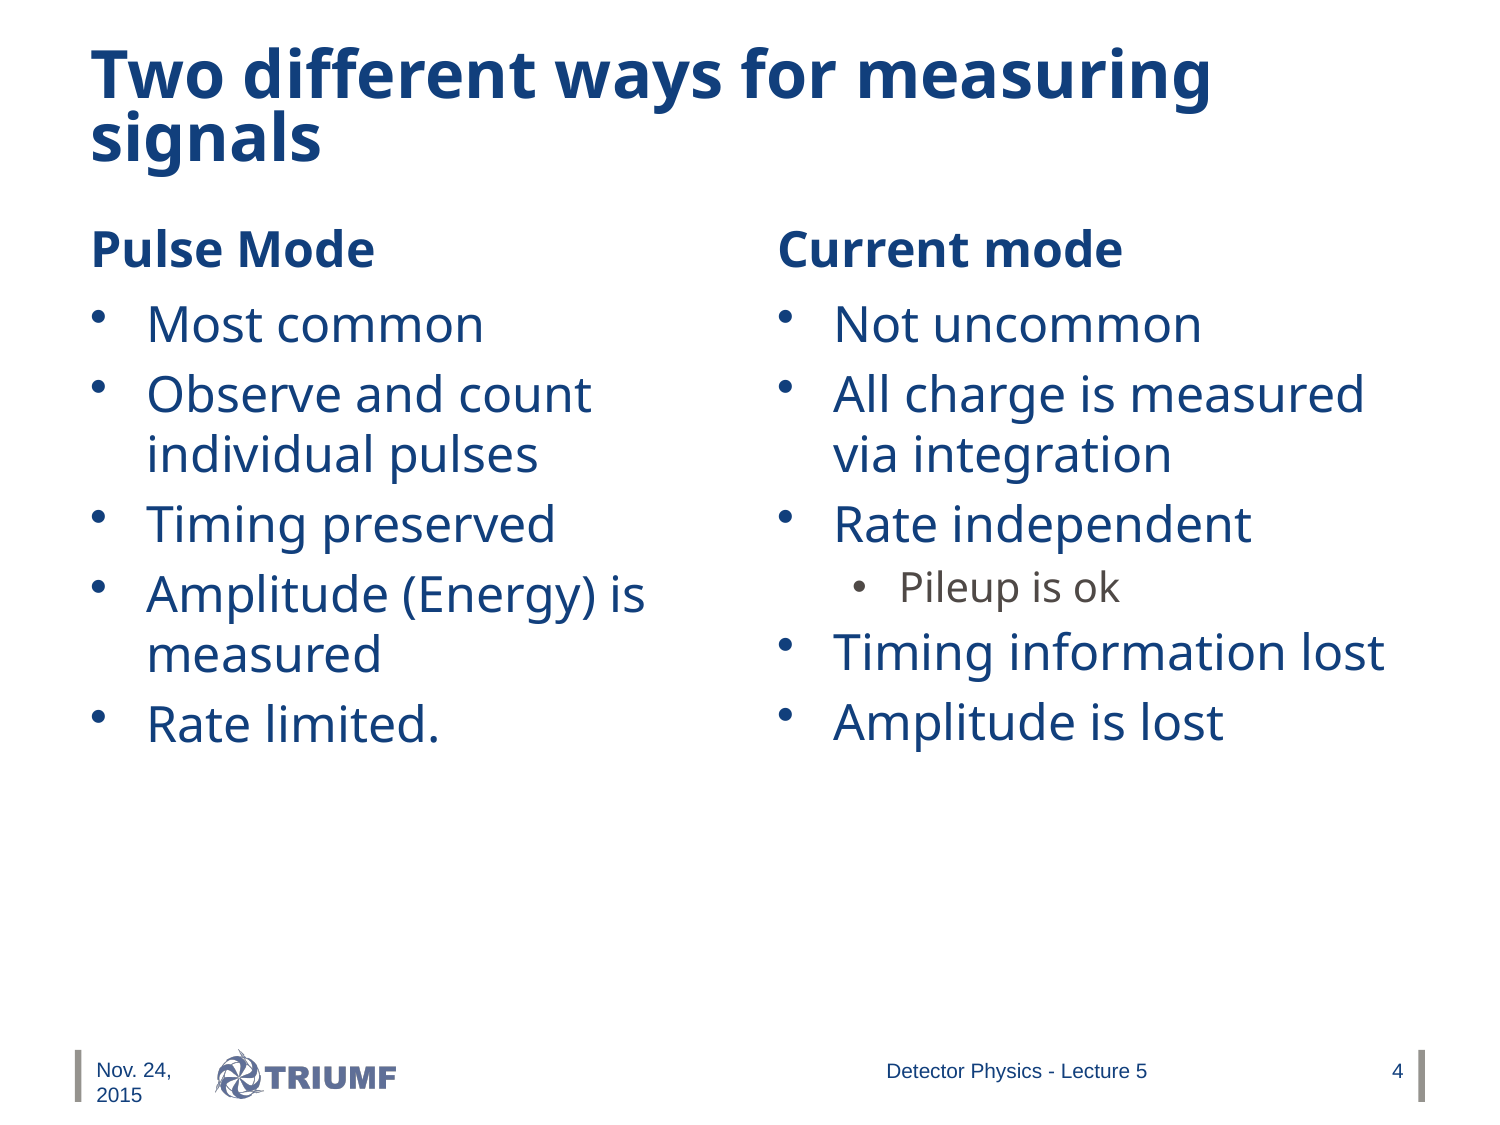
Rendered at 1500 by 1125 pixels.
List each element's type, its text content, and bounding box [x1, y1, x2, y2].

list Most common Observe and count individual pulses Timing preserved Amplitude (Energy) is measured Rate limited. [74, 284, 738, 1013]
list Current mode [761, 179, 1426, 284]
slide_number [81, 1048, 213, 1125]
title Two different ways for measuring signals [74, 61, 1426, 162]
list Not uncommon All charge is measured via integration Rate independent Pileup is ok Timing information lost Amplitude is lost [761, 284, 1426, 1013]
footer Detector Physics - Lecture 5 [394, 1049, 1163, 1125]
list Pulse Mode [74, 179, 738, 284]
slide_number 4 [1182, 1049, 1419, 1125]
